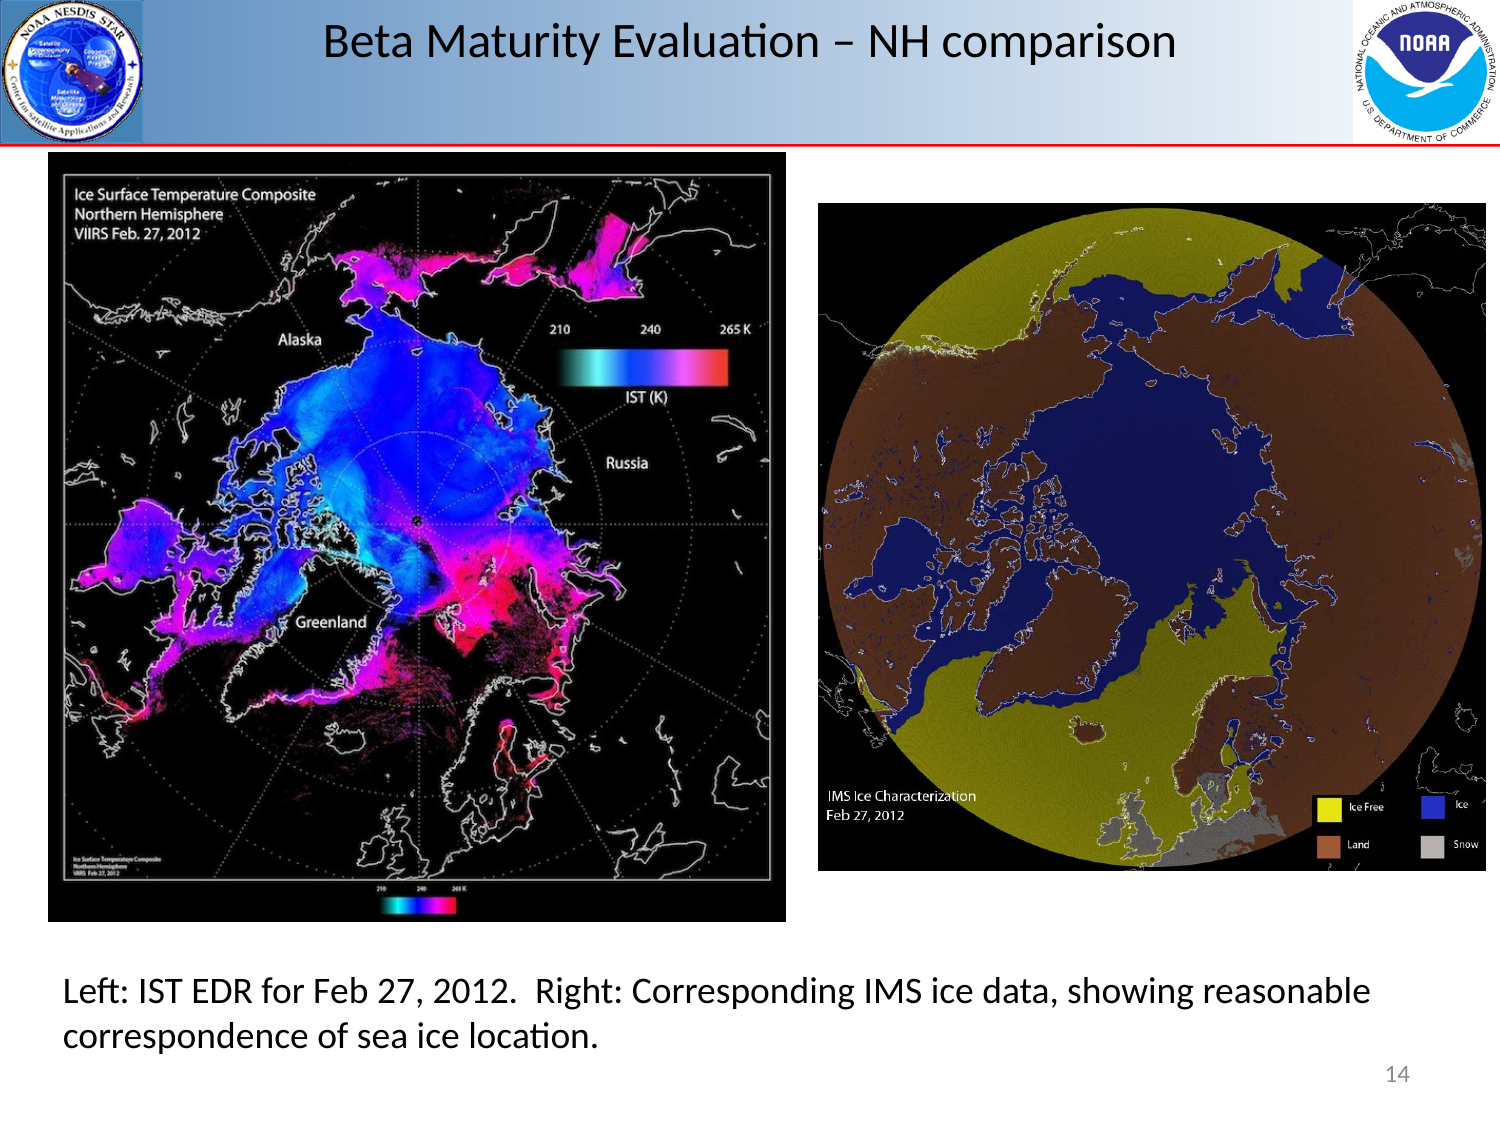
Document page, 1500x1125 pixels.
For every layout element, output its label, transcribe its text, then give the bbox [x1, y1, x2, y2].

picture [47, 151, 786, 923]
title Beta Maturity Evaluation – NH comparison [75, 0, 1425, 135]
picture [0, 0, 144, 144]
picture [818, 203, 1486, 871]
slide_number 14 [1074, 1063, 1425, 1103]
text_box Left: IST EDR for Feb 27, 2012. Right: Corresponding IMS ice data, showing reasonable correspondence of sea ice location. [48, 958, 1486, 1063]
picture [1353, 0, 1498, 144]
